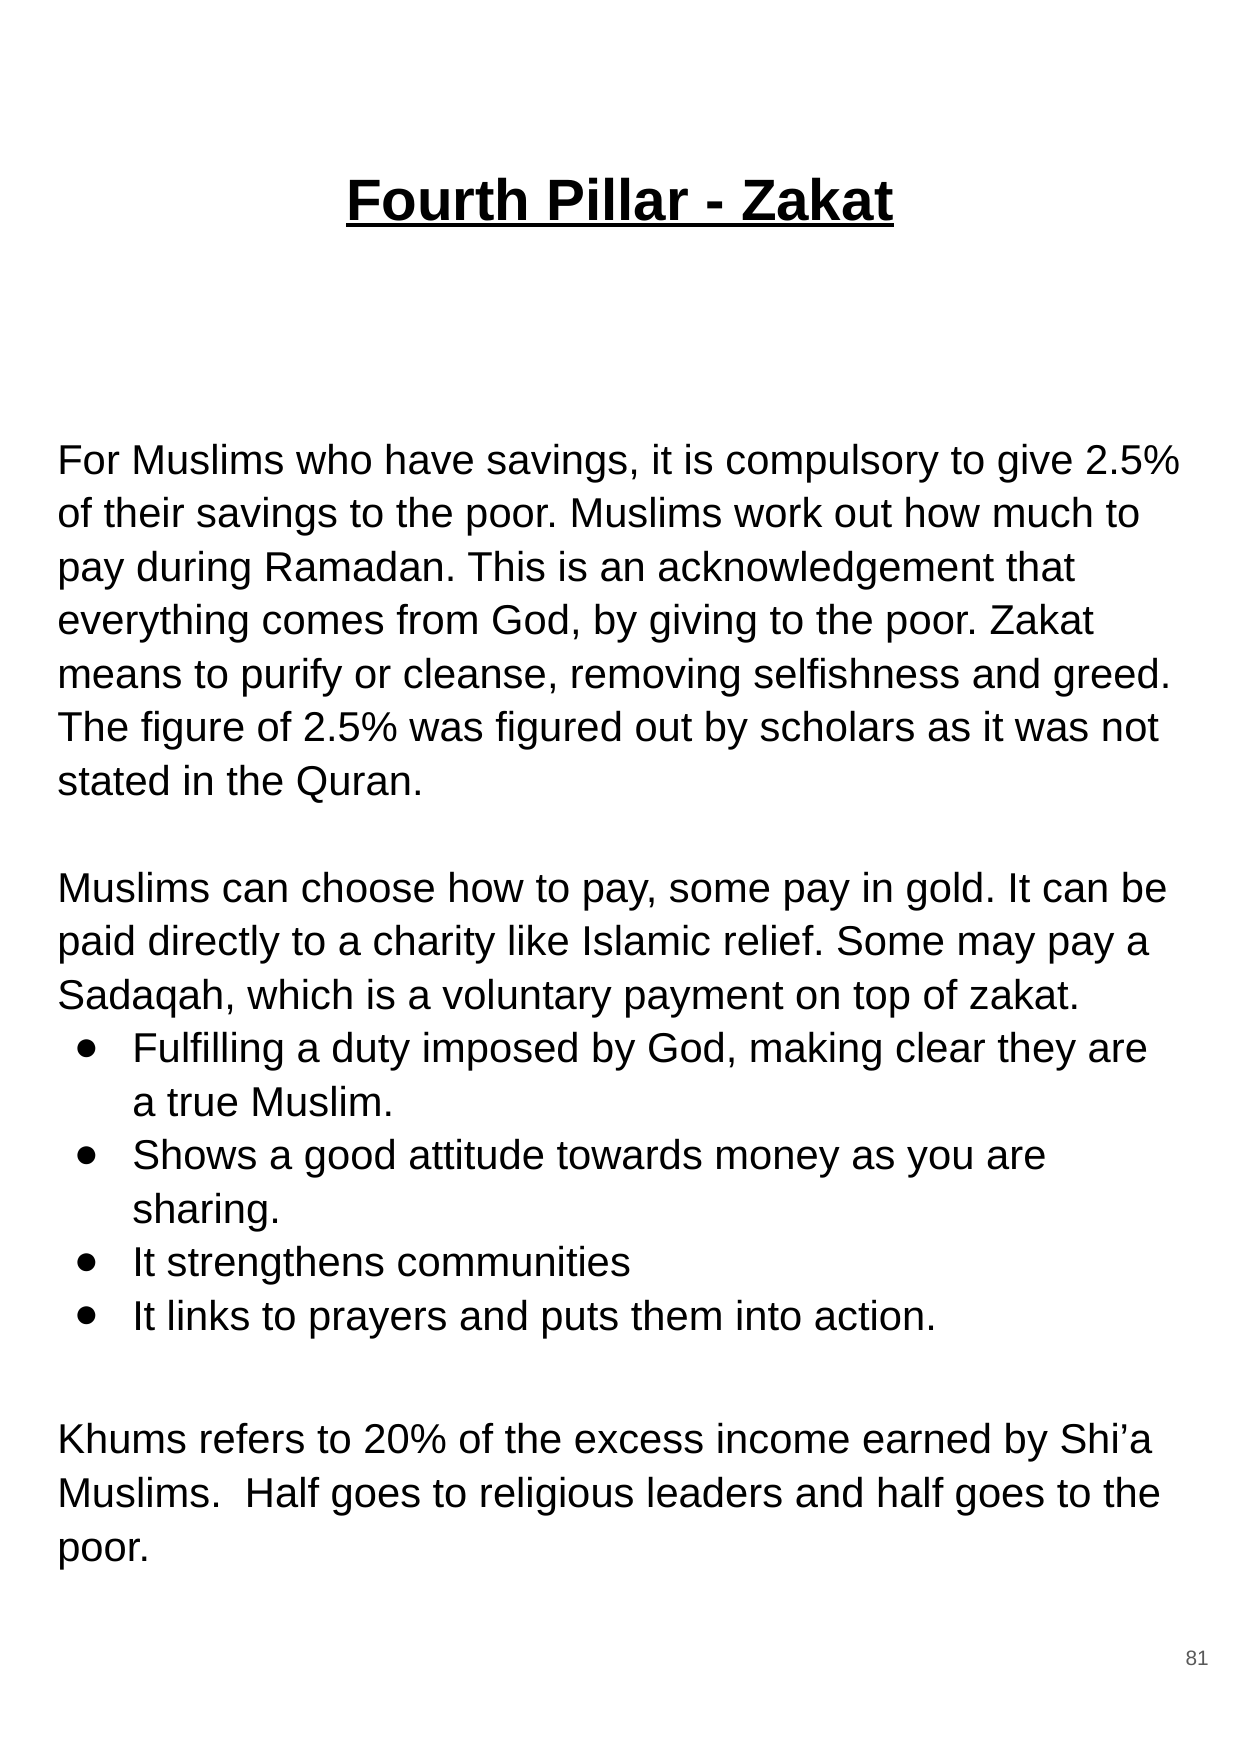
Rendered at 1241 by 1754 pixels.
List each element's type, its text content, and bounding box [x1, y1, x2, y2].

title Fourth Pillar - Zakat [42, 146, 1198, 343]
slide_number 81 [1149, 1590, 1224, 1725]
list For Muslims who have savings, it is compulsory to give 2.5% of their savings to the poor. Muslims work out how much to pay during Ramadan. This is an acknowledgement that everything comes from God, by giving to the poor. Zakat means to purify or cleanse, removing selfishness and greed. The figure of 2.5% was figured out by scholars as it was not stated in the Quran. Muslims can choose how to pay, some pay in gold. It can be paid directly to a charity like Islamic relief. Some may pay a Sadaqah, which is a voluntary payment on top of zakat. Fulfilling a duty imposed by God, making clear they are a true Muslim. Shows a good attitude towards money as you are sharing. It strengthens communities It links to prayers and puts them into action. Khums refers to 20% of the excess income earned by Shi’a Muslims. Half goes to religious leaders and half goes to the poor. [42, 414, 1198, 1580]
